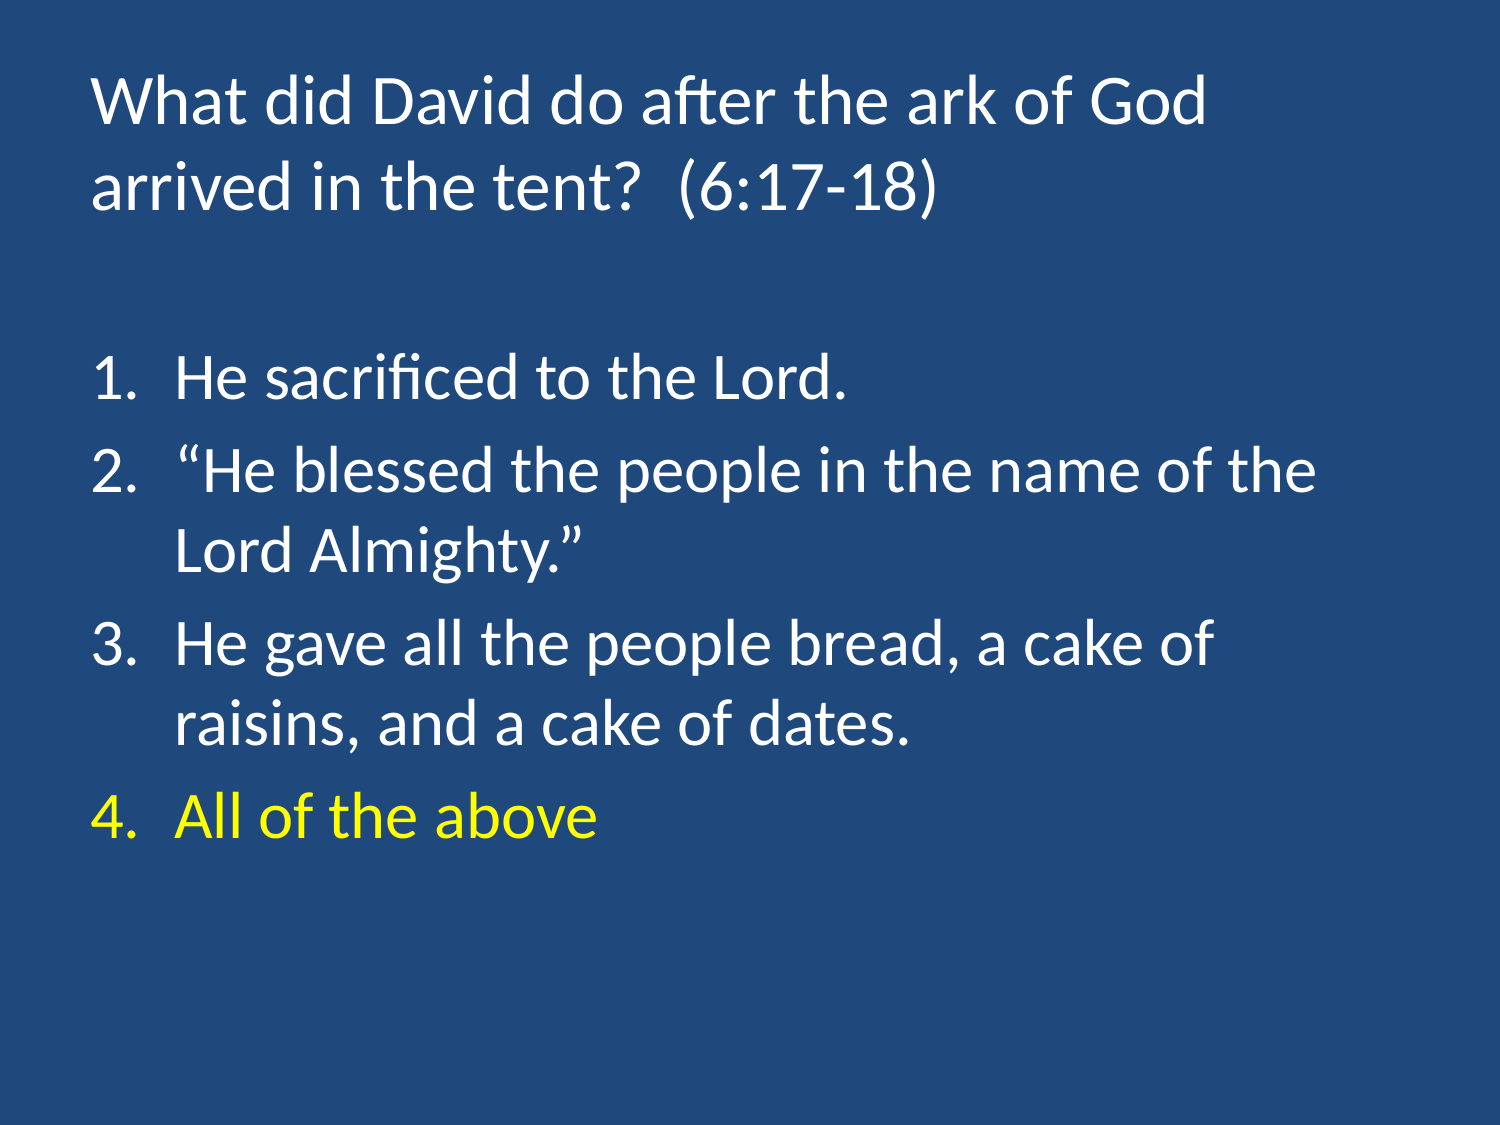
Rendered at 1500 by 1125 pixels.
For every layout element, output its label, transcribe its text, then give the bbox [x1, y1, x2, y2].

title What did David do after the ark of God arrived in the tent? (6:17-18) [75, 45, 1425, 233]
list He sacrificed to the Lord. “He blessed the people in the name of the Lord Almighty.” He gave all the people bread, a cake of raisins, and a cake of dates. All of the above [75, 324, 1425, 1005]
